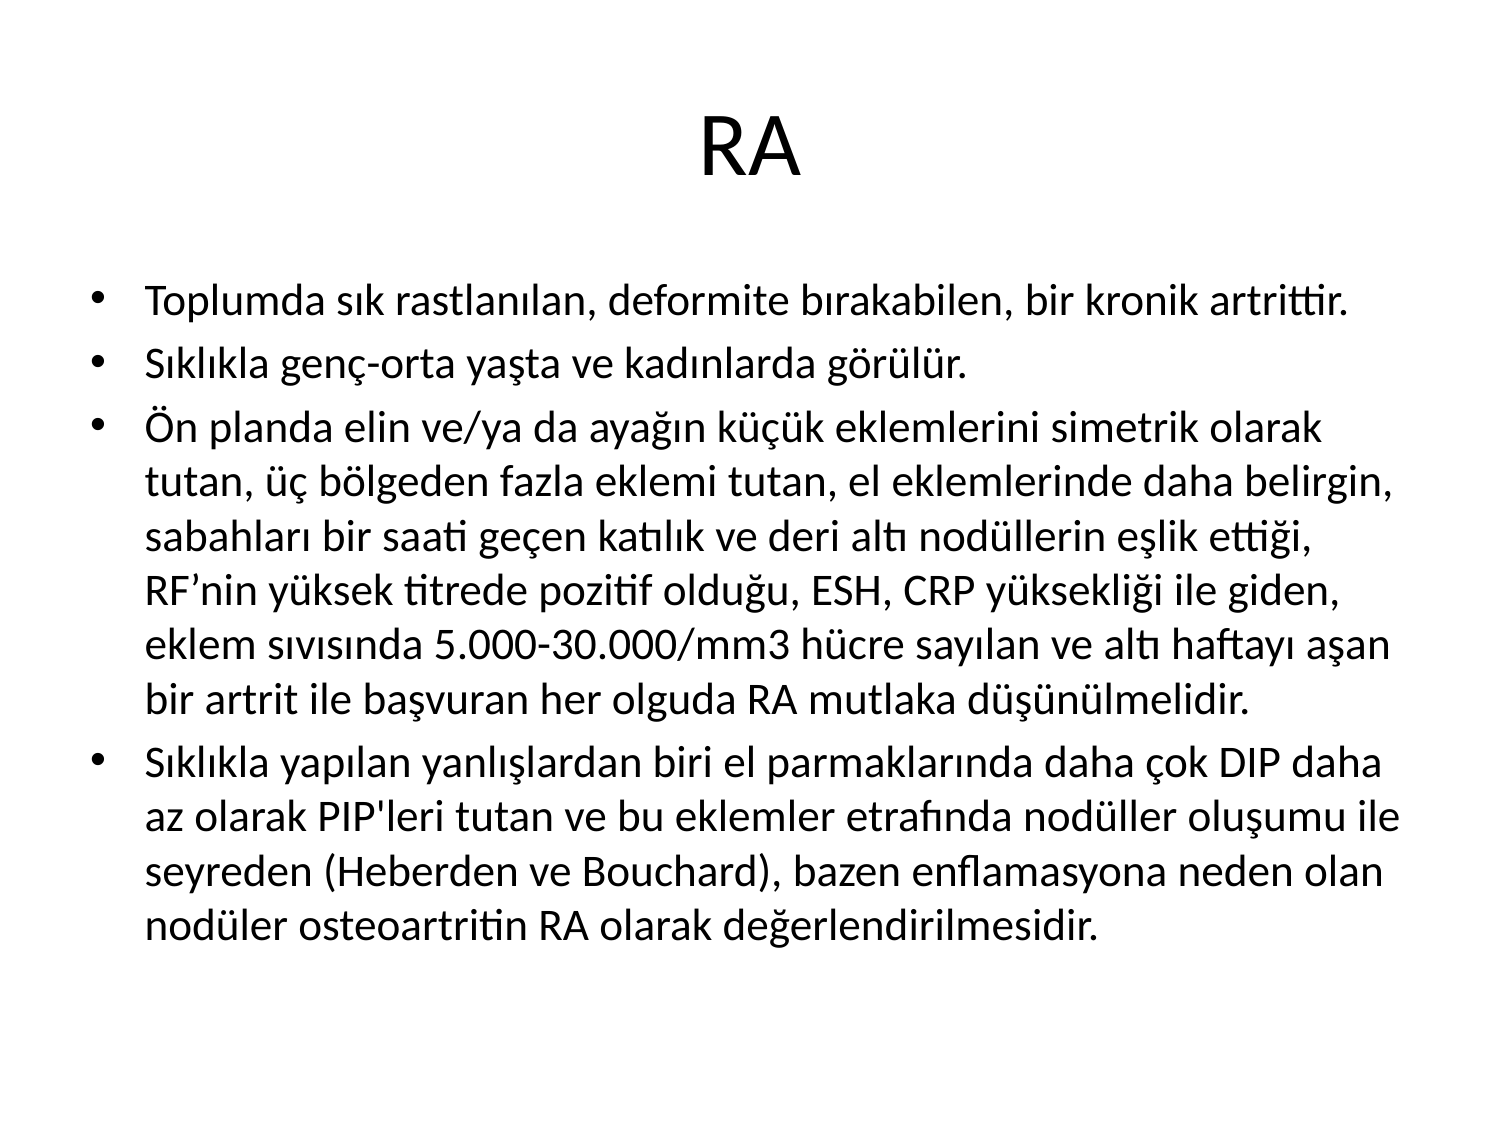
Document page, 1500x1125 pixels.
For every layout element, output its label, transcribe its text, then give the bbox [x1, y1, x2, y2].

list Toplumda sık rastlanılan, deformite bırakabilen, bir kronik artrittir. Sıklıkla genç-orta yaşta ve kadınlarda görülür. Ön planda elin ve/ya da ayağın küçük eklemlerini simetrik olarak tutan, üç bölgeden fazla eklemi tutan, el eklemlerinde daha belirgin, sabahları bir saati geçen katılık ve deri altı nodüllerin eşlik ettiği, RF’nin yüksek titrede pozitif olduğu, ESH, CRP yüksekliği ile giden, eklem sıvısında 5.000-30.000/mm3 hücre sayılan ve altı haftayı aşan bir artrit ile başvuran her olguda RA mutlaka düşünülmelidir. Sıklıkla yapılan yanlışlardan biri el parmaklarında daha çok DIP daha az olarak PIP'leri tutan ve bu eklemler etrafında nodüller oluşumu ile seyreden (Heberden ve Bouchard), bazen enflamasyona neden olan nodüler osteoartritin RA olarak değerlendirilmesidir. [74, 262, 1426, 1006]
title RA [74, 44, 1426, 233]
